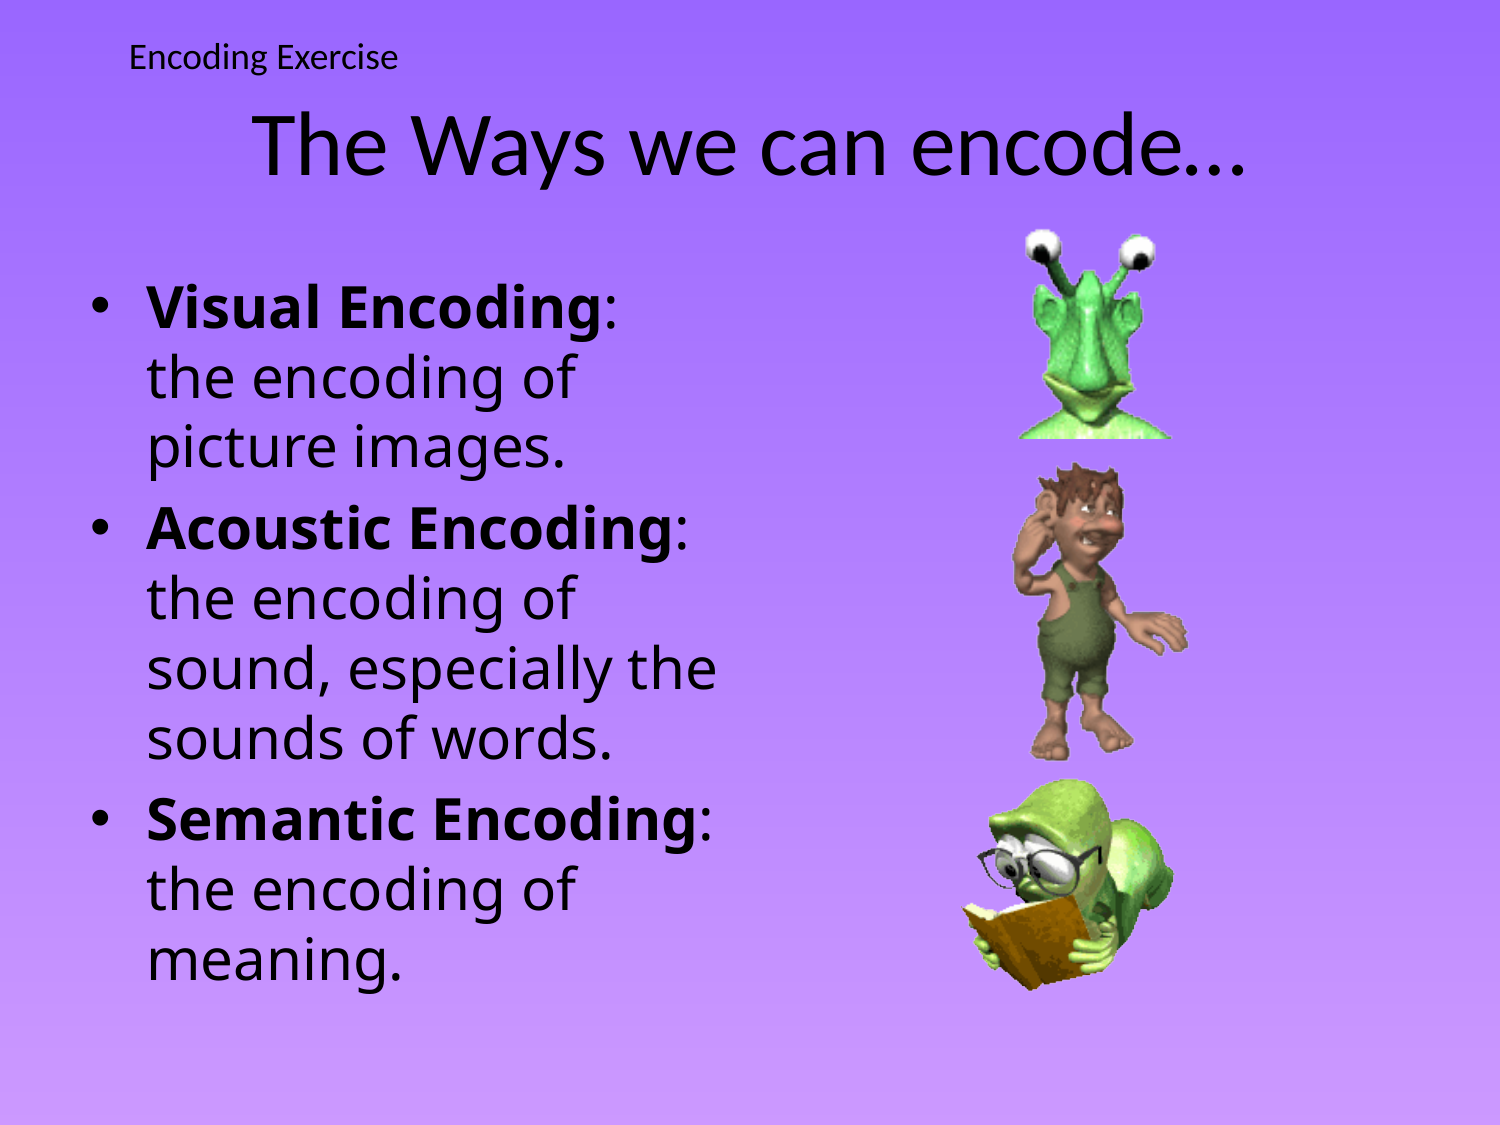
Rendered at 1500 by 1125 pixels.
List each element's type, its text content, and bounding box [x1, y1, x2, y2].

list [949, 762, 1194, 1007]
picture [987, 449, 1247, 777]
picture [962, 199, 1226, 439]
list Visual Encoding: the encoding of picture images. Acoustic Encoding: the encoding of sound, especially the sounds of words. Semantic Encoding: the encoding of meaning. [75, 262, 738, 1005]
title The Ways we can encode… [75, 45, 1425, 233]
text_box Encoding Exercise [114, 24, 414, 85]
